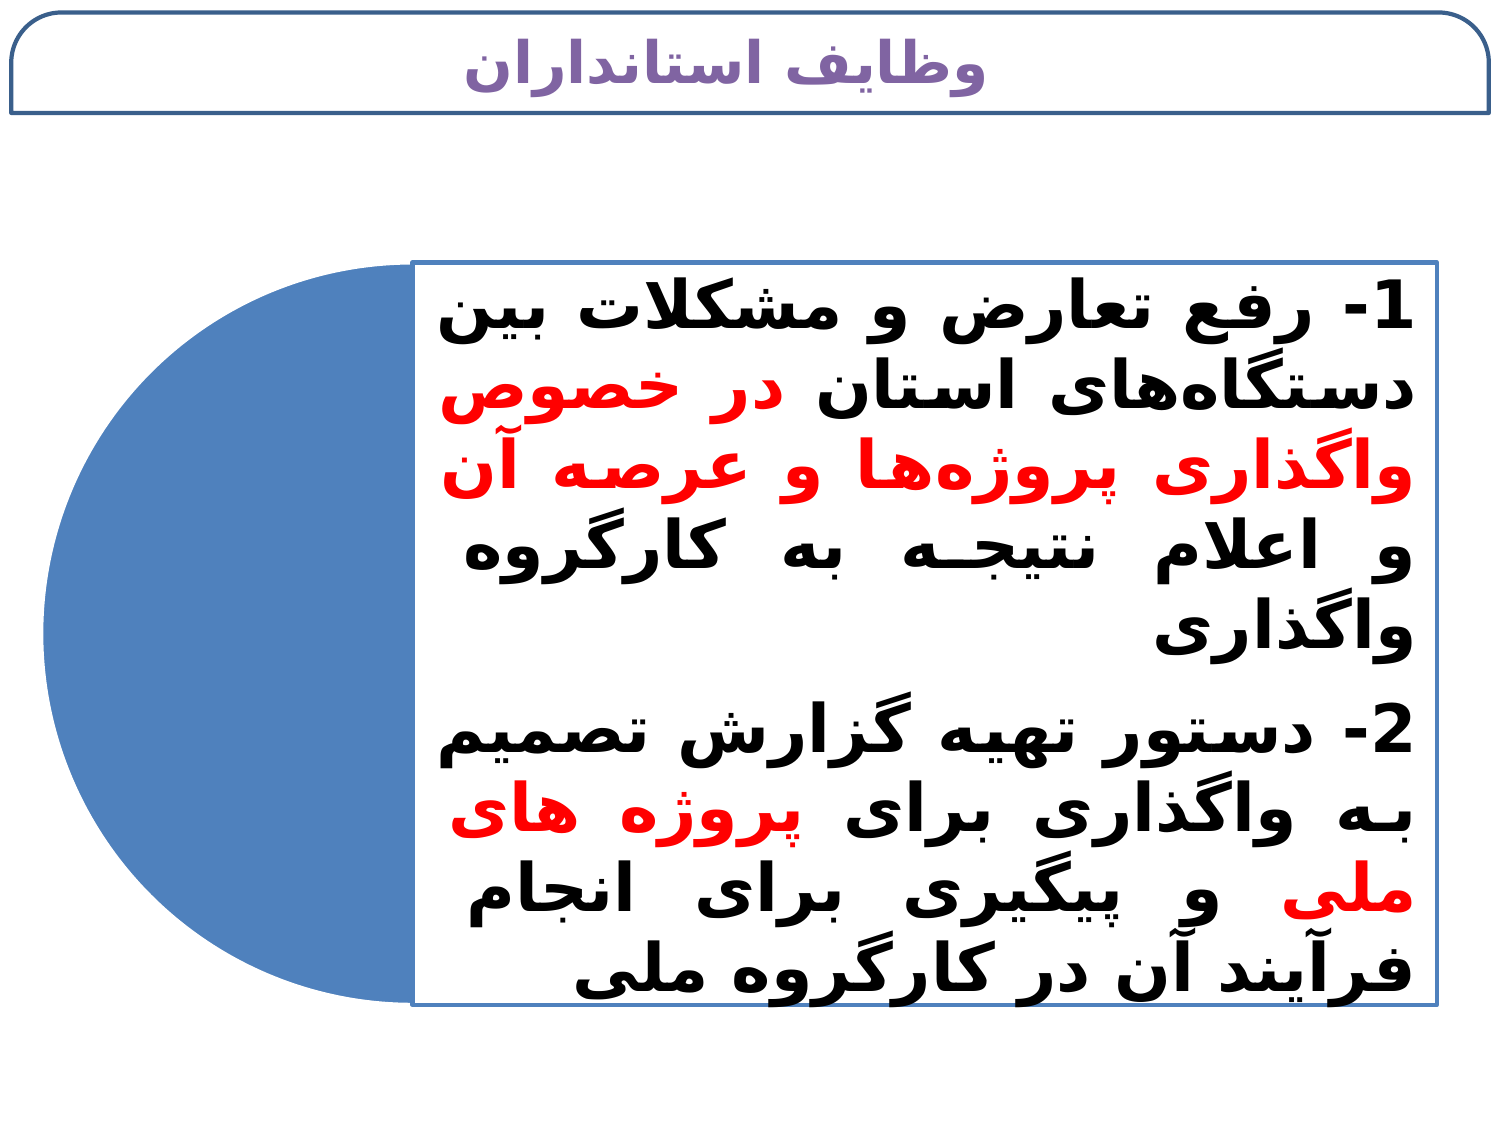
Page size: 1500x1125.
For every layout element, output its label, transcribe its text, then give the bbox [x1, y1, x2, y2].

text_box [9, 10, 1491, 116]
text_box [41, 262, 1438, 1006]
title وظایف استانداران [41, 17, 1411, 108]
